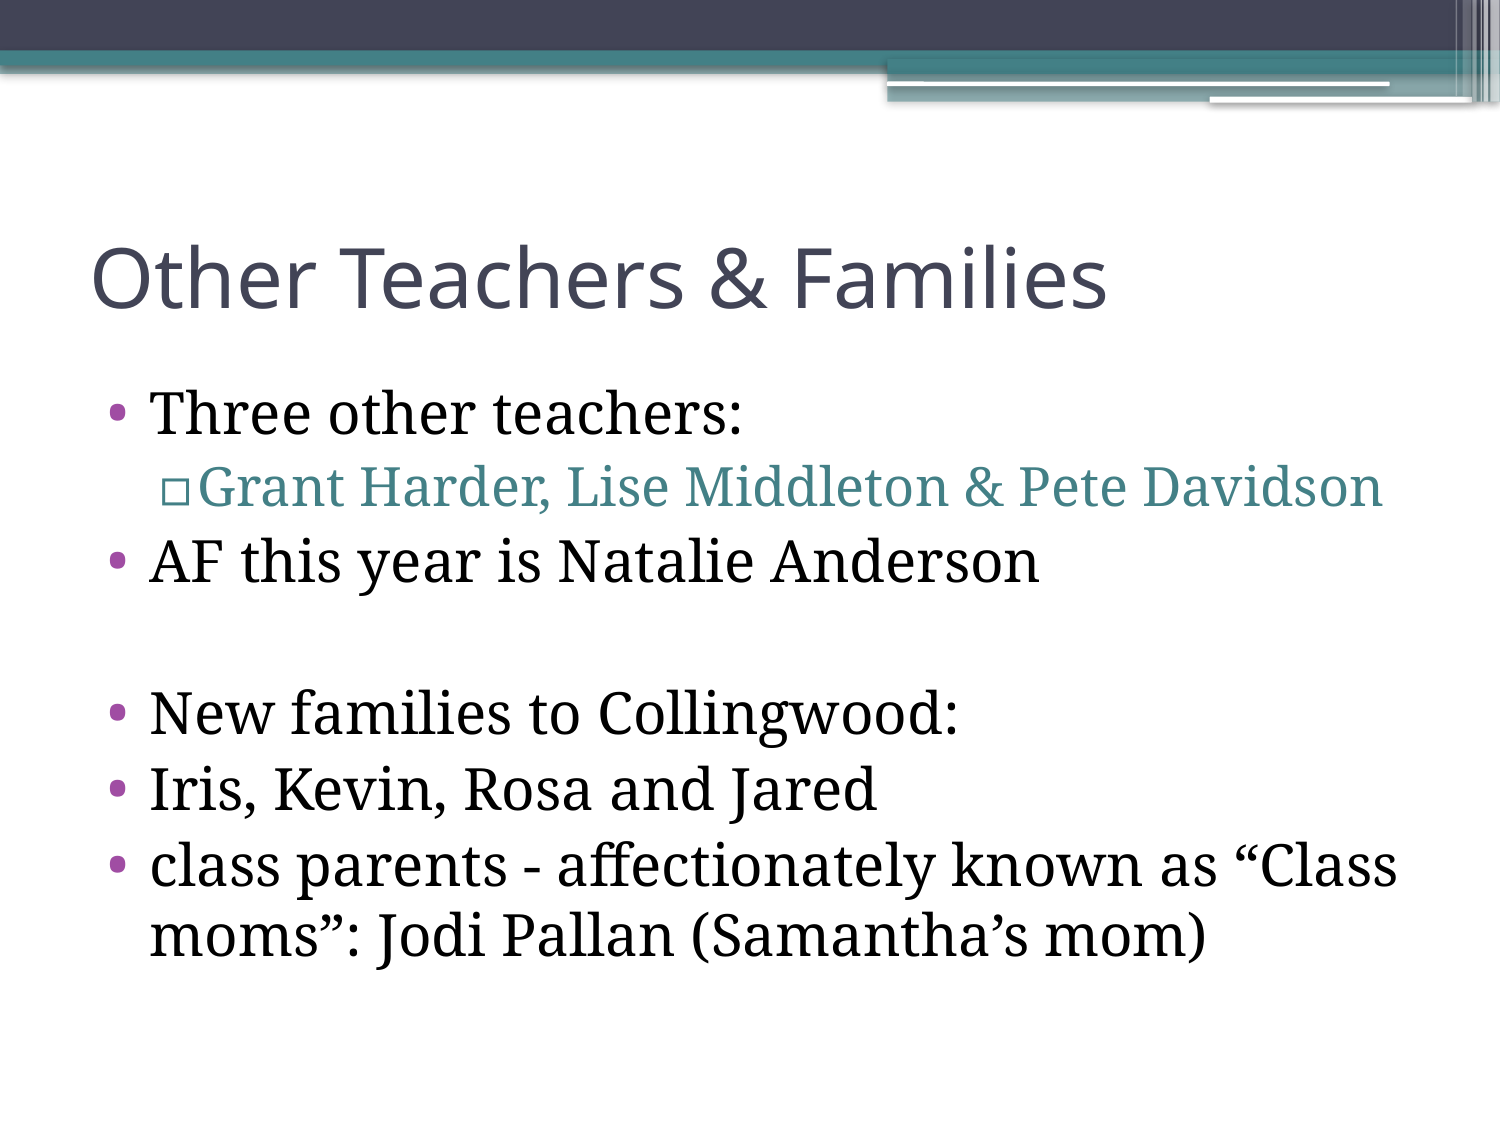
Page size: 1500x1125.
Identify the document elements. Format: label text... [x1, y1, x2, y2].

list Three other teachers: Grant Harder, Lise Middleton & Pete Davidson AF this year is Natalie Anderson New families to Collingwood: Iris, Kevin, Rosa and Jared class parents - affectionately known as “Class moms”: Jodi Pallan (Samantha’s mom) [75, 368, 1425, 1079]
title Other Teachers & Families [75, 187, 1425, 363]
